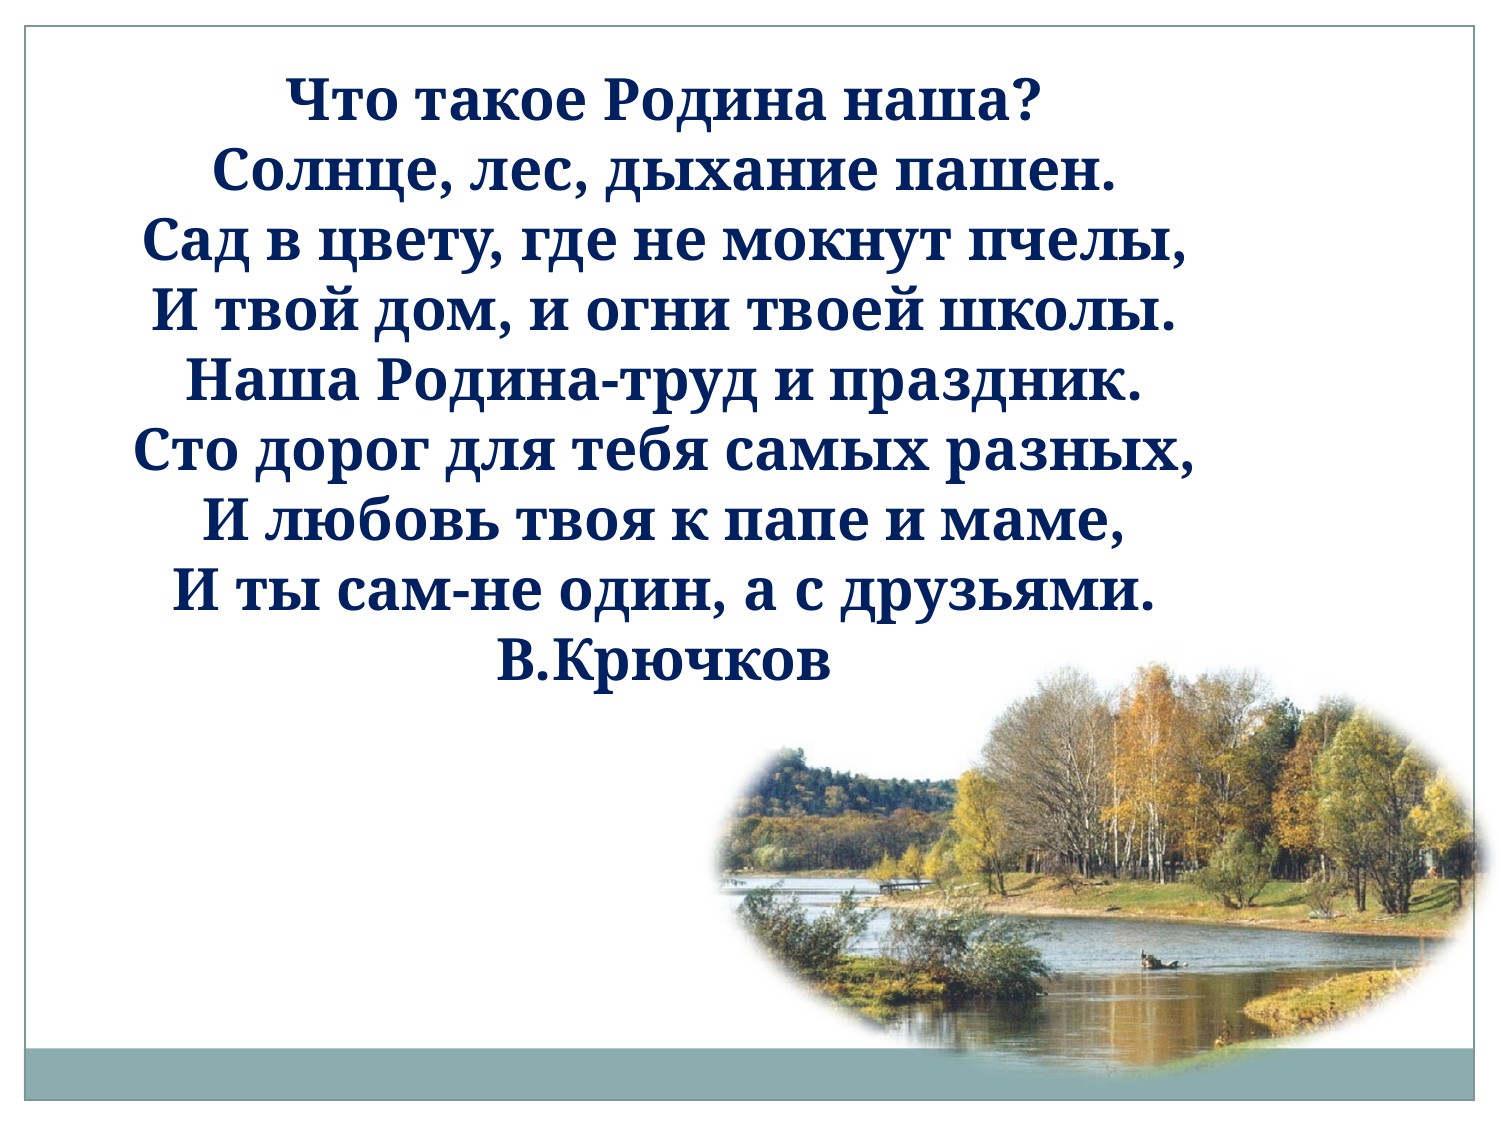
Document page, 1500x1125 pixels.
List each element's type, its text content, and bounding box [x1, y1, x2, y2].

text_box Что такое Родина наша? Солнце, лес, дыхание пашен. Сад в цвету, где не мокнут пчелы, И твой дом, и огни твоей школы. Наша Родина-труд и праздник. Сто дорог для тебя самых разных, И любовь твоя к папе и маме, И ты сам-не один, а с друзьями. В.Крючков [117, 54, 1213, 700]
picture [702, 632, 1500, 1089]
